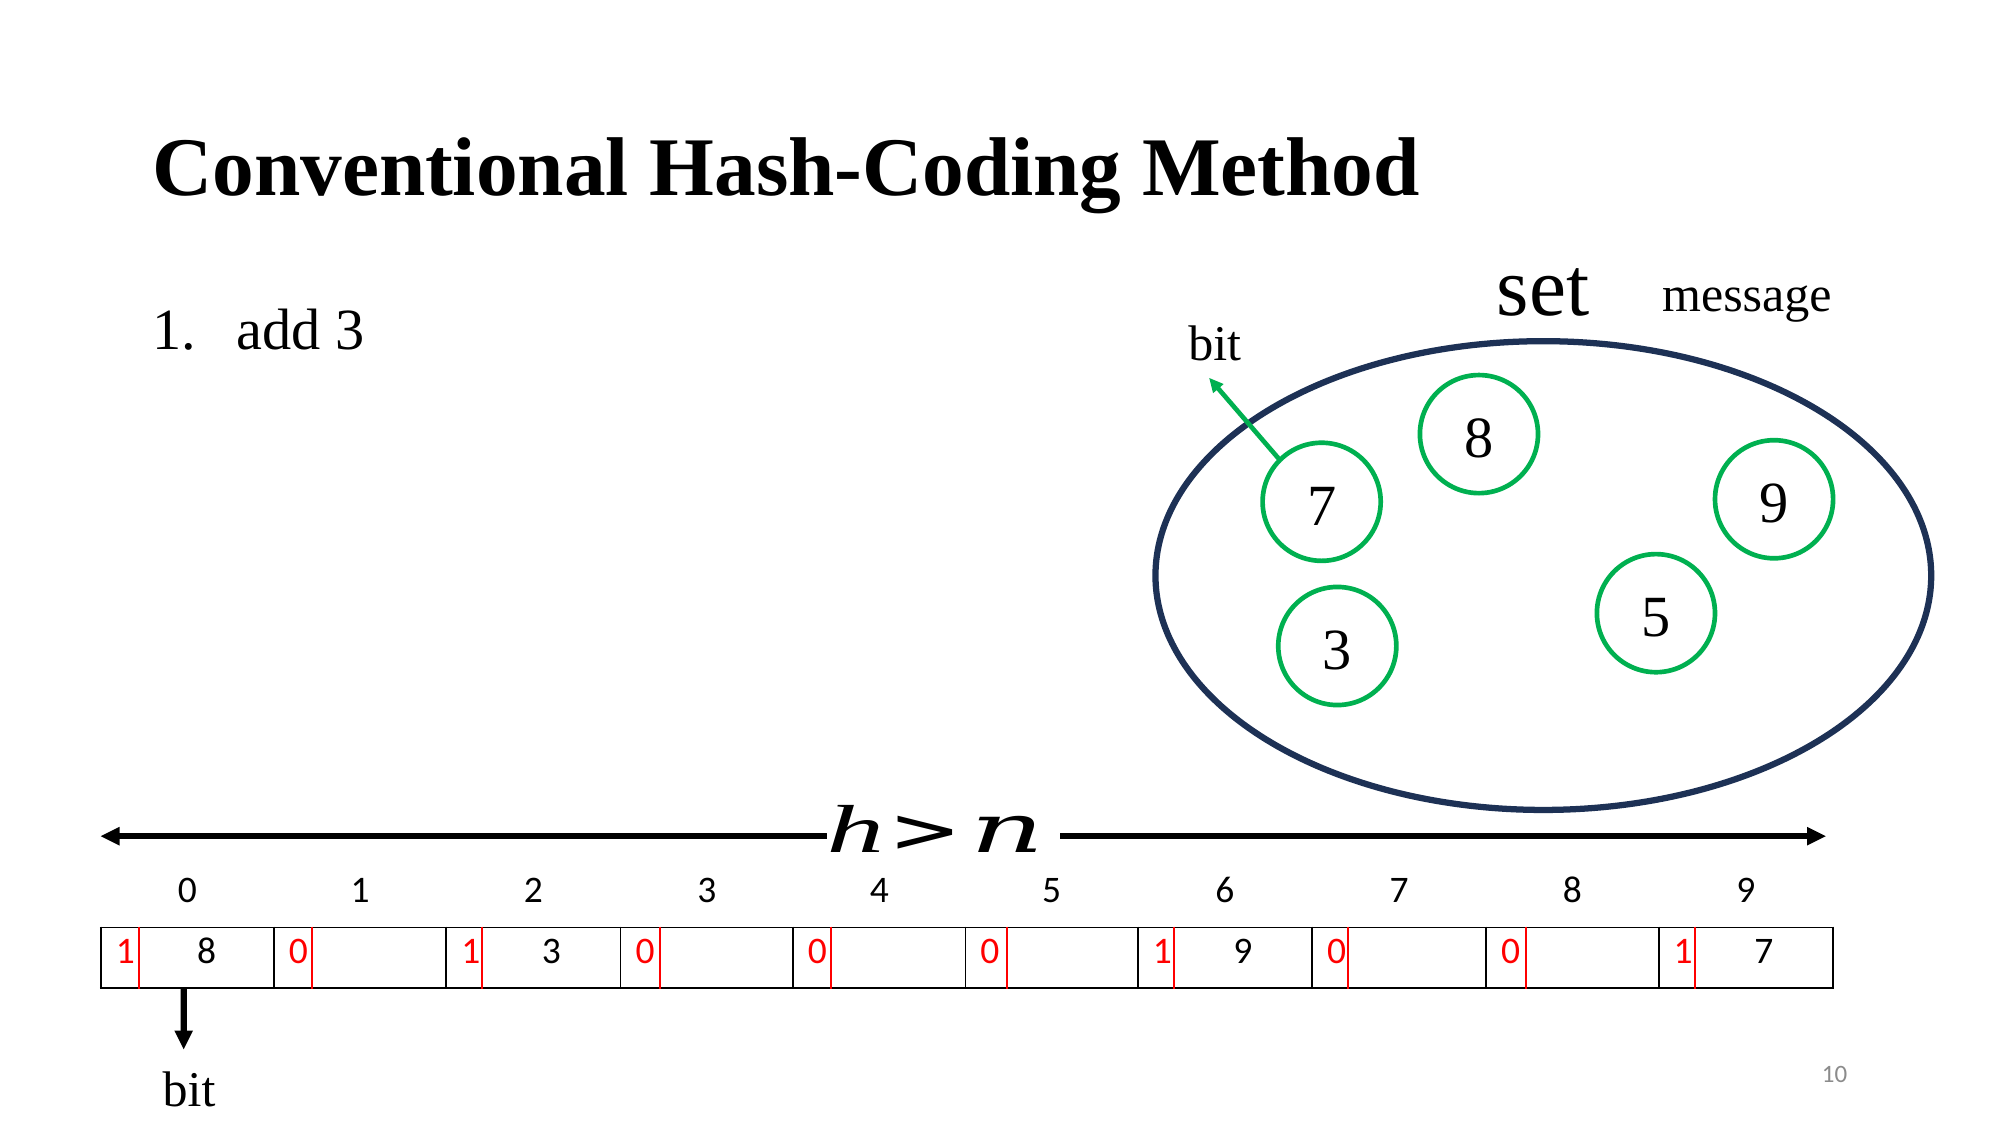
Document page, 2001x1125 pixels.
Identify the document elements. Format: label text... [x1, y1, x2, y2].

table_header 3 [621, 870, 793, 927]
table_cell 0 [275, 928, 311, 987]
table_header 9 [1659, 867, 1833, 927]
table_cell 0 [1487, 928, 1525, 987]
table_cell [661, 928, 792, 987]
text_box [1155, 224, 1932, 810]
table_header 0 [101, 870, 274, 927]
title Conventional Hash-Coding Method [137, 59, 1863, 278]
table_header 7 [1312, 870, 1486, 927]
table_cell 0 [621, 928, 659, 987]
table_cell 1 [1660, 928, 1694, 987]
table_cell [313, 928, 445, 987]
table_header 2 [446, 870, 621, 927]
table_cell [832, 928, 965, 987]
table_cell 1 [447, 928, 481, 987]
table_cell [1349, 928, 1485, 987]
table_header 8 [1486, 870, 1659, 927]
table_cell 1 [1139, 928, 1173, 987]
table_cell [1527, 928, 1658, 987]
table_cell 0 [1313, 928, 1347, 987]
table_cell 7 [1696, 928, 1832, 987]
slide_number 10 [1412, 1042, 1863, 1103]
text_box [100, 793, 1826, 870]
table_header 4 [793, 870, 965, 927]
table_header 5 [965, 870, 1138, 927]
table_cell 1 [102, 928, 138, 987]
table_header 1 [274, 870, 446, 927]
table_cell 0 [966, 928, 1006, 987]
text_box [1209, 378, 1280, 461]
table_cell 9 [1175, 928, 1311, 987]
table_cell 3 [483, 928, 620, 987]
table_cell 8 [140, 928, 273, 987]
table_header 6 [1138, 870, 1312, 927]
table_cell 0 [794, 928, 830, 987]
table_cell [1008, 928, 1137, 987]
